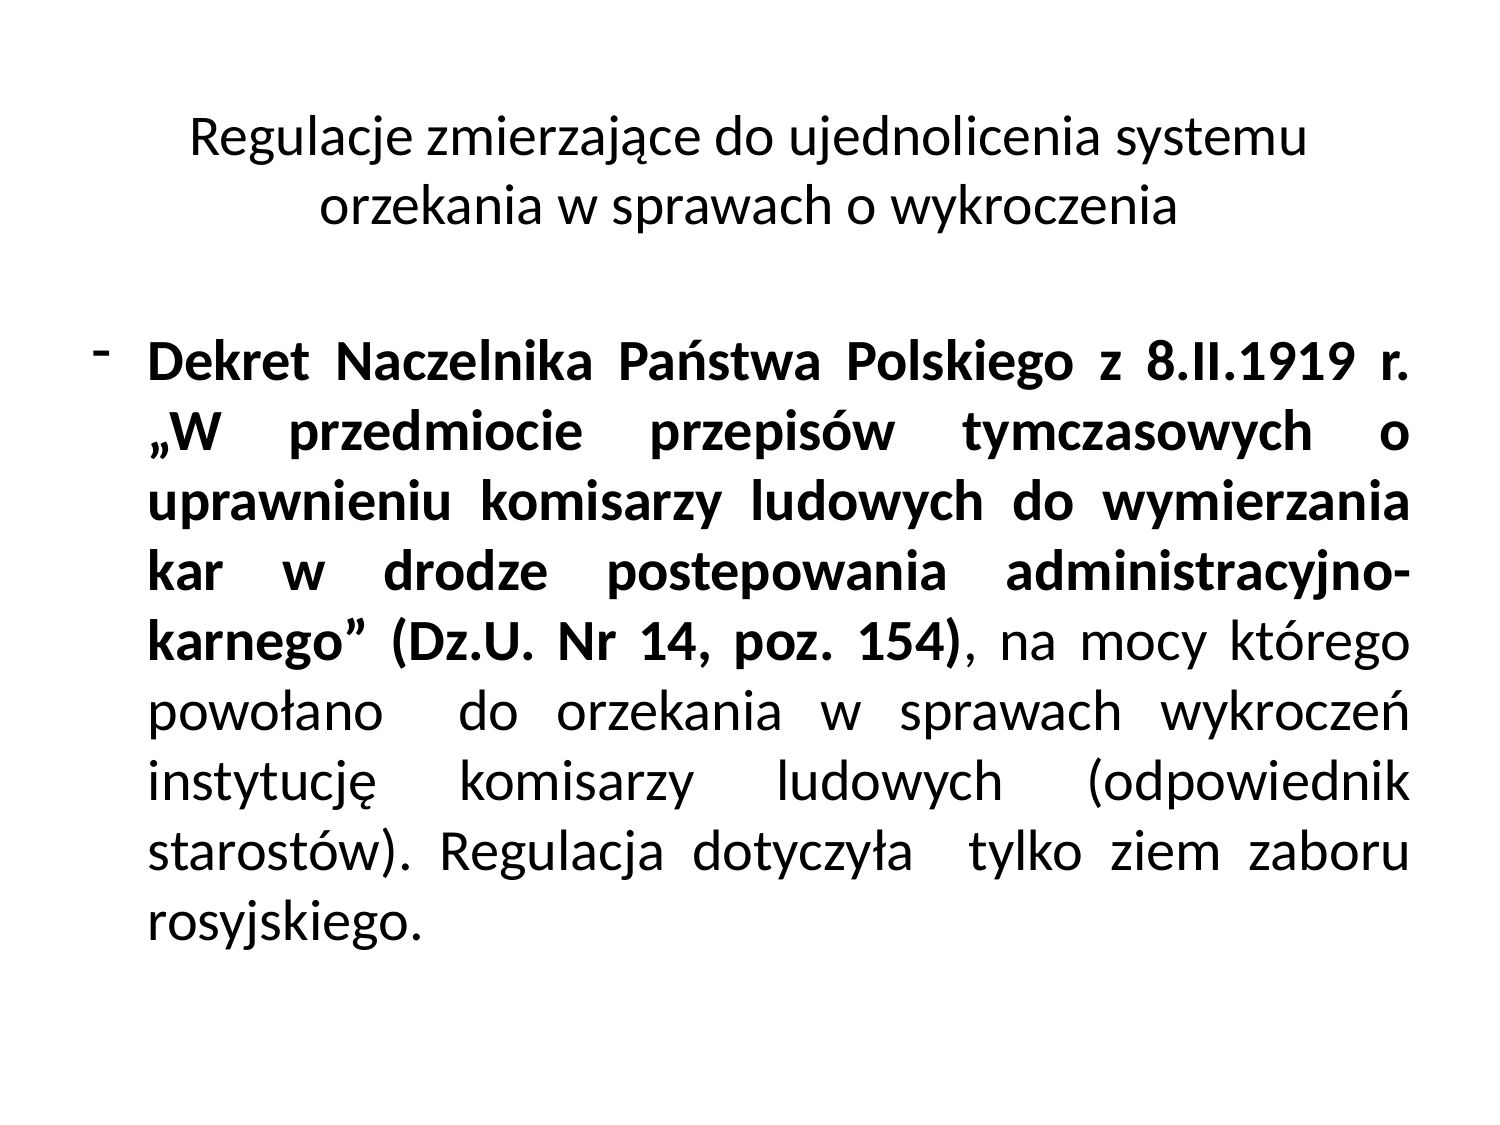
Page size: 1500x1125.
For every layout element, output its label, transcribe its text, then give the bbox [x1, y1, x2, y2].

title Regulacje zmierzające do ujednolicenia systemu orzekania w sprawach o wykroczenia [75, 19, 1425, 315]
list Dekret Naczelnika Państwa Polskiego z 8.II.1919 r. „W przedmiocie przepisów tymczasowych o uprawnieniu komisarzy ludowych do wymierzania kar w drodze postepowania administracyjno- karnego” (Dz.U. Nr 14, poz. 154), na mocy którego powołano do orzekania w sprawach wykroczeń instytucję komisarzy ludowych (odpowiednik starostów). Regulacja dotyczyła tylko ziem zaboru rosyjskiego. [76, 314, 1427, 1005]
